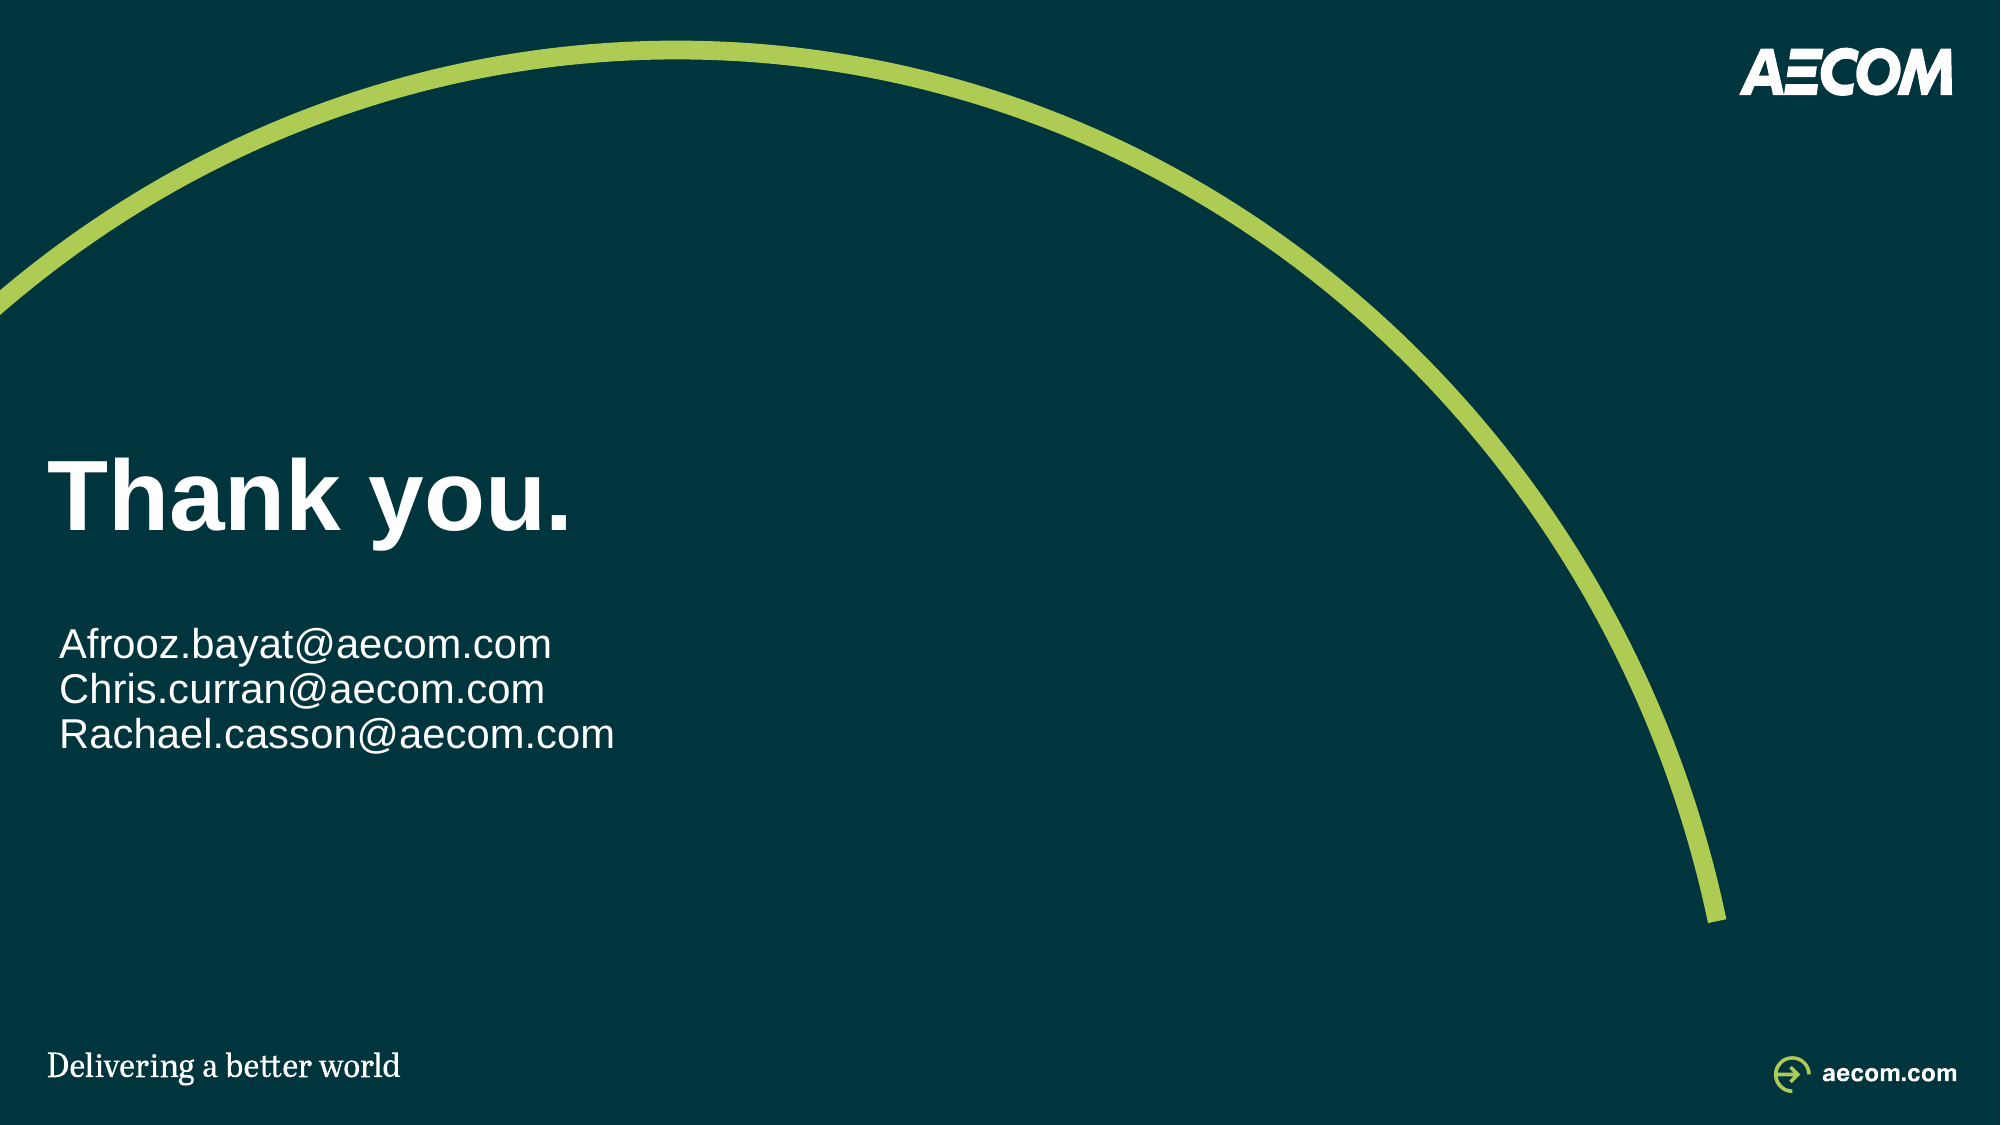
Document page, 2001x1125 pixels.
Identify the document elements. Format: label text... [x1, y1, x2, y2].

title Thank you. [47, 310, 988, 551]
list Afrooz.bayat@aecom.com Chris.curran@aecom.com Rachael.casson@aecom.com [59, 622, 1000, 815]
